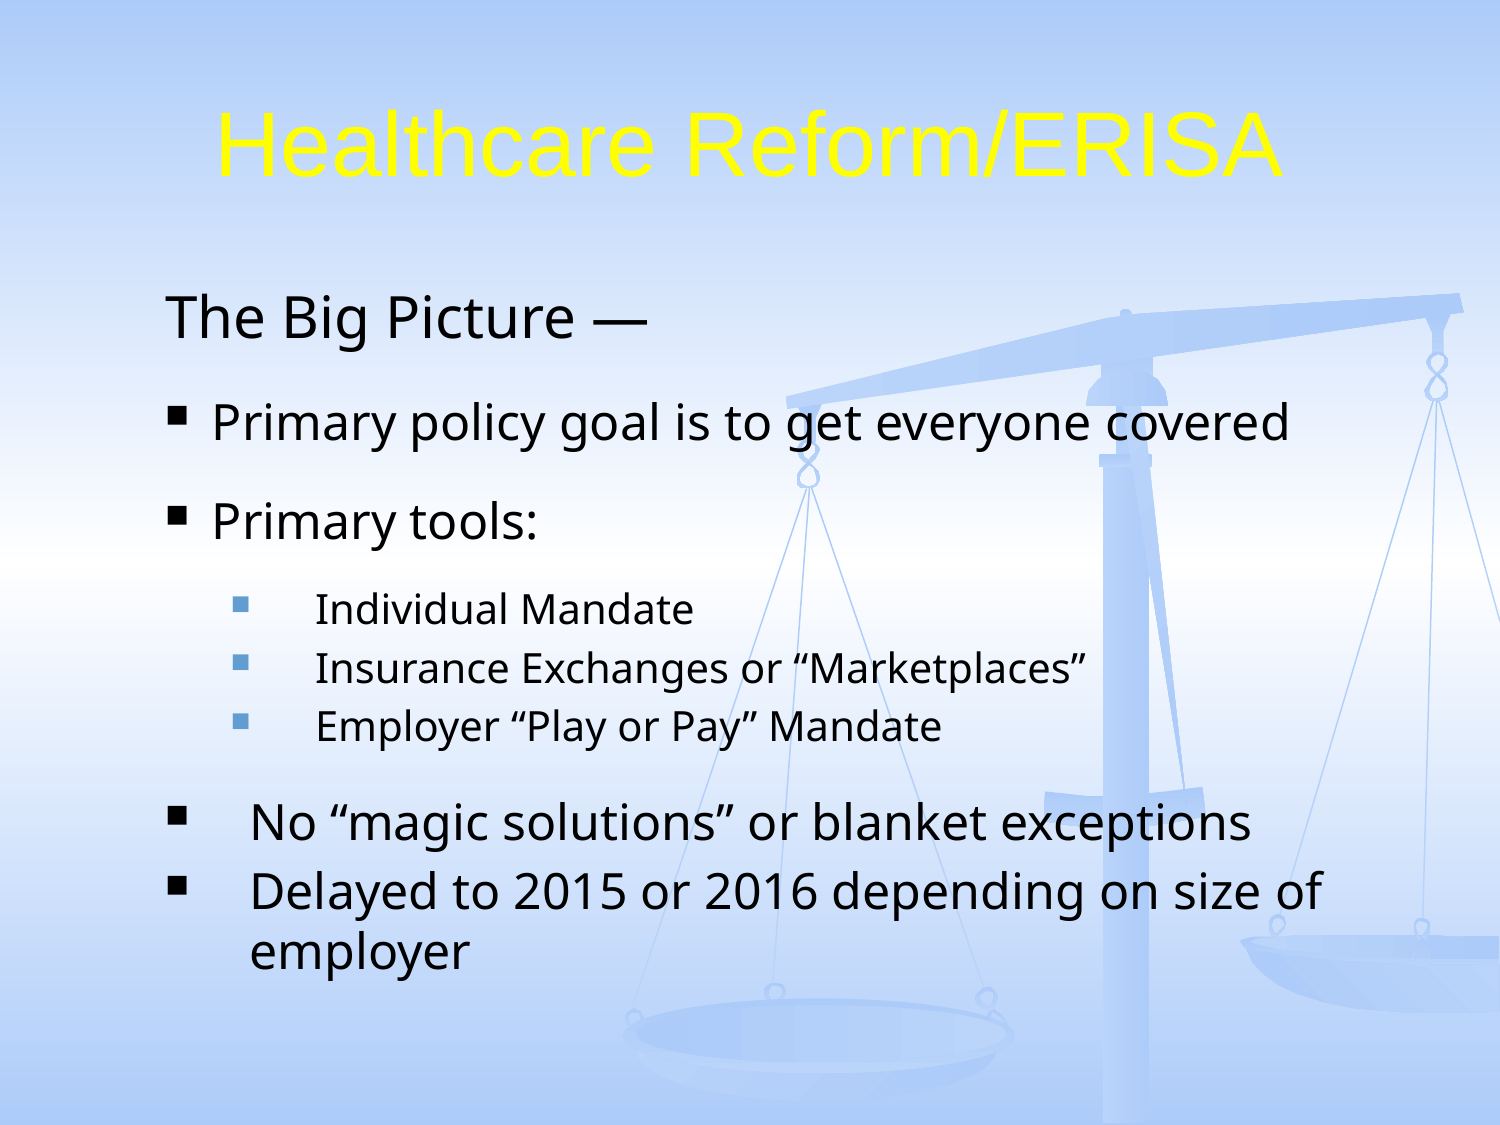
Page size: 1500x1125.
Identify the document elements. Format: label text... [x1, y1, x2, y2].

list The Big Picture — Primary policy goal is to get everyone covered Primary tools: Individual Mandate Insurance Exchanges or “Marketplaces” Employer “Play or Pay” Mandate No “magic solutions” or blanket exceptions Delayed to 2015 or 2016 depending on size of employer [74, 237, 1426, 1051]
title Healthcare Reform/ERISA [74, 45, 1426, 234]
